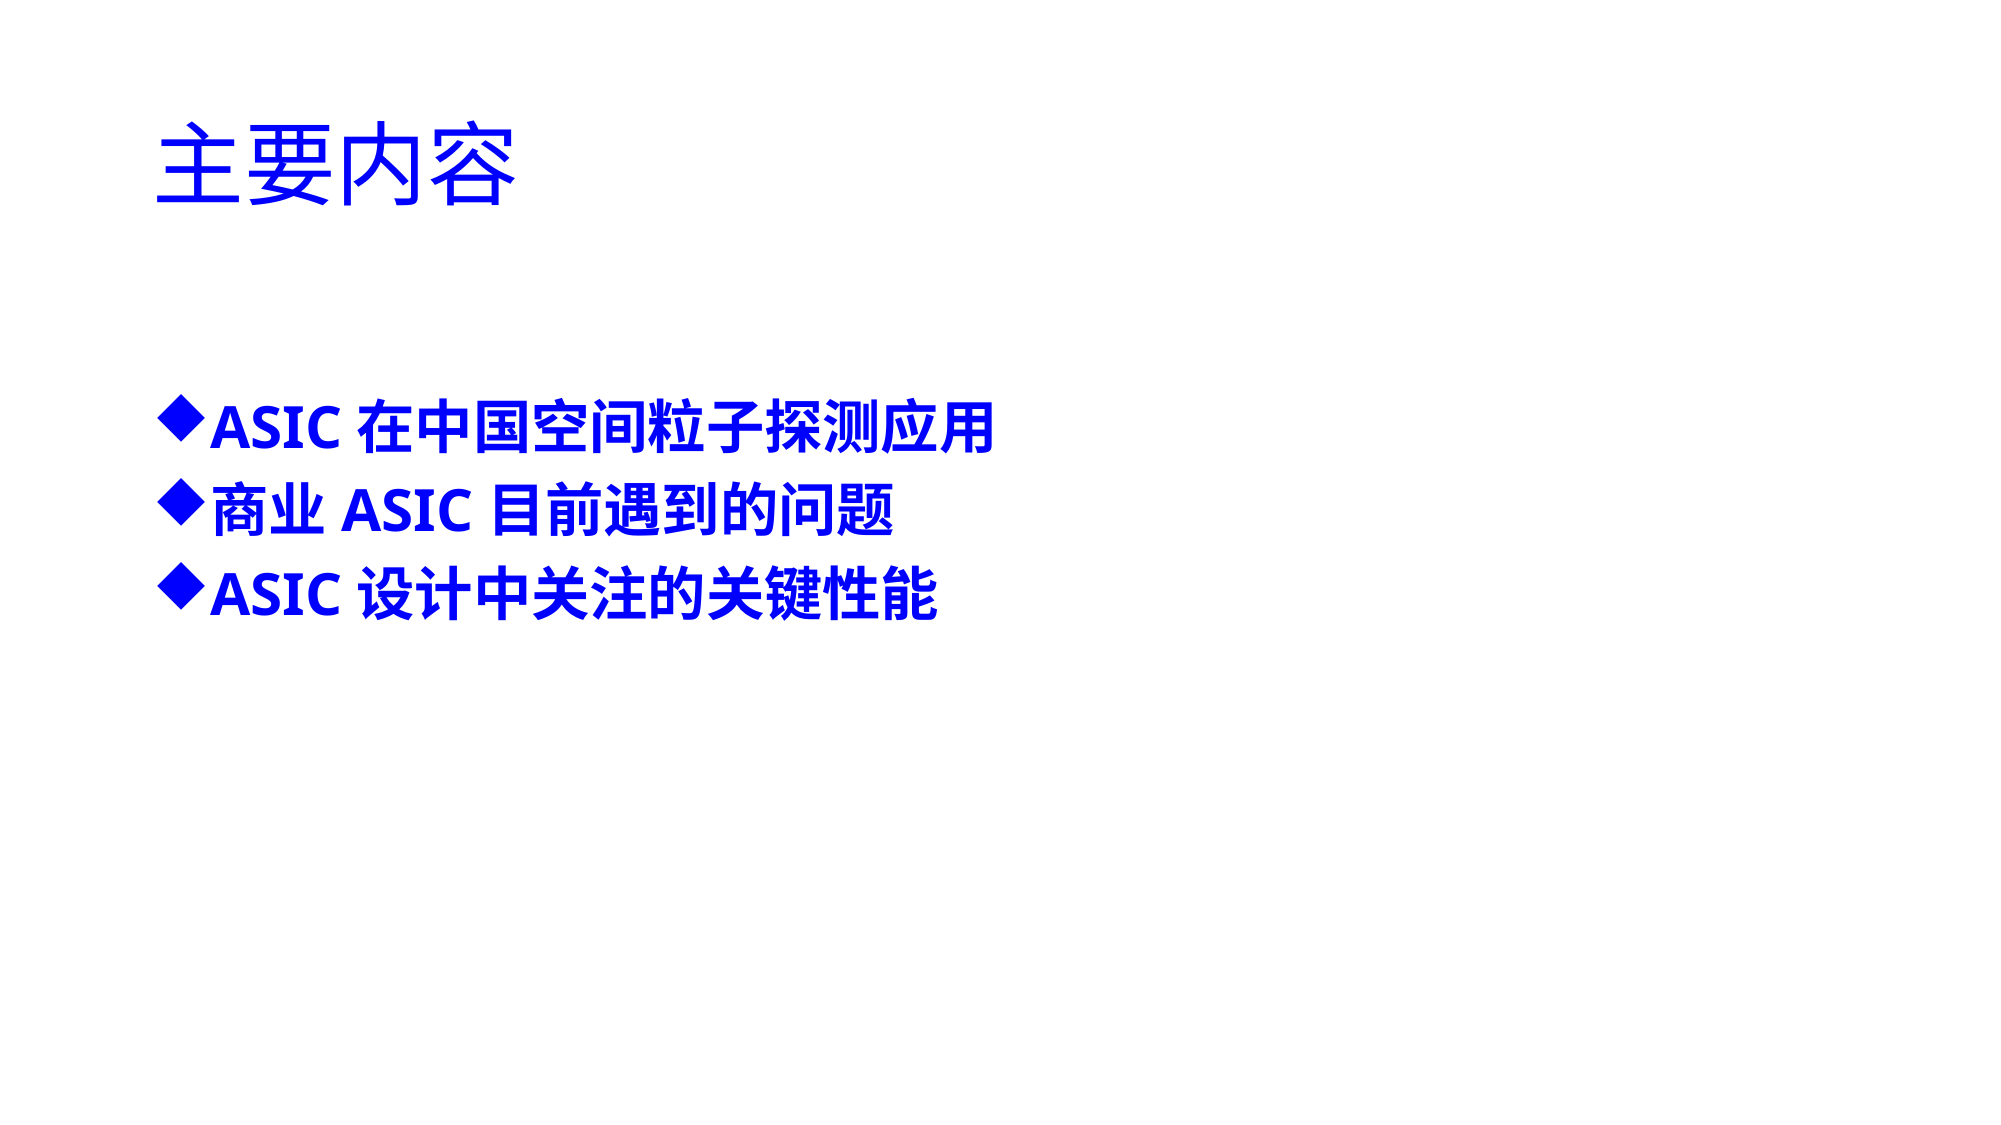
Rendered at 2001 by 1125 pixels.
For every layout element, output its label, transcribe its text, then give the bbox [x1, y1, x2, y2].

title 主要内容 [137, 59, 1863, 278]
list ASIC在中国空间粒子探测应用 商业ASIC目前遇到的问题 ASIC设计中关注的关键性能 [137, 299, 1863, 1014]
